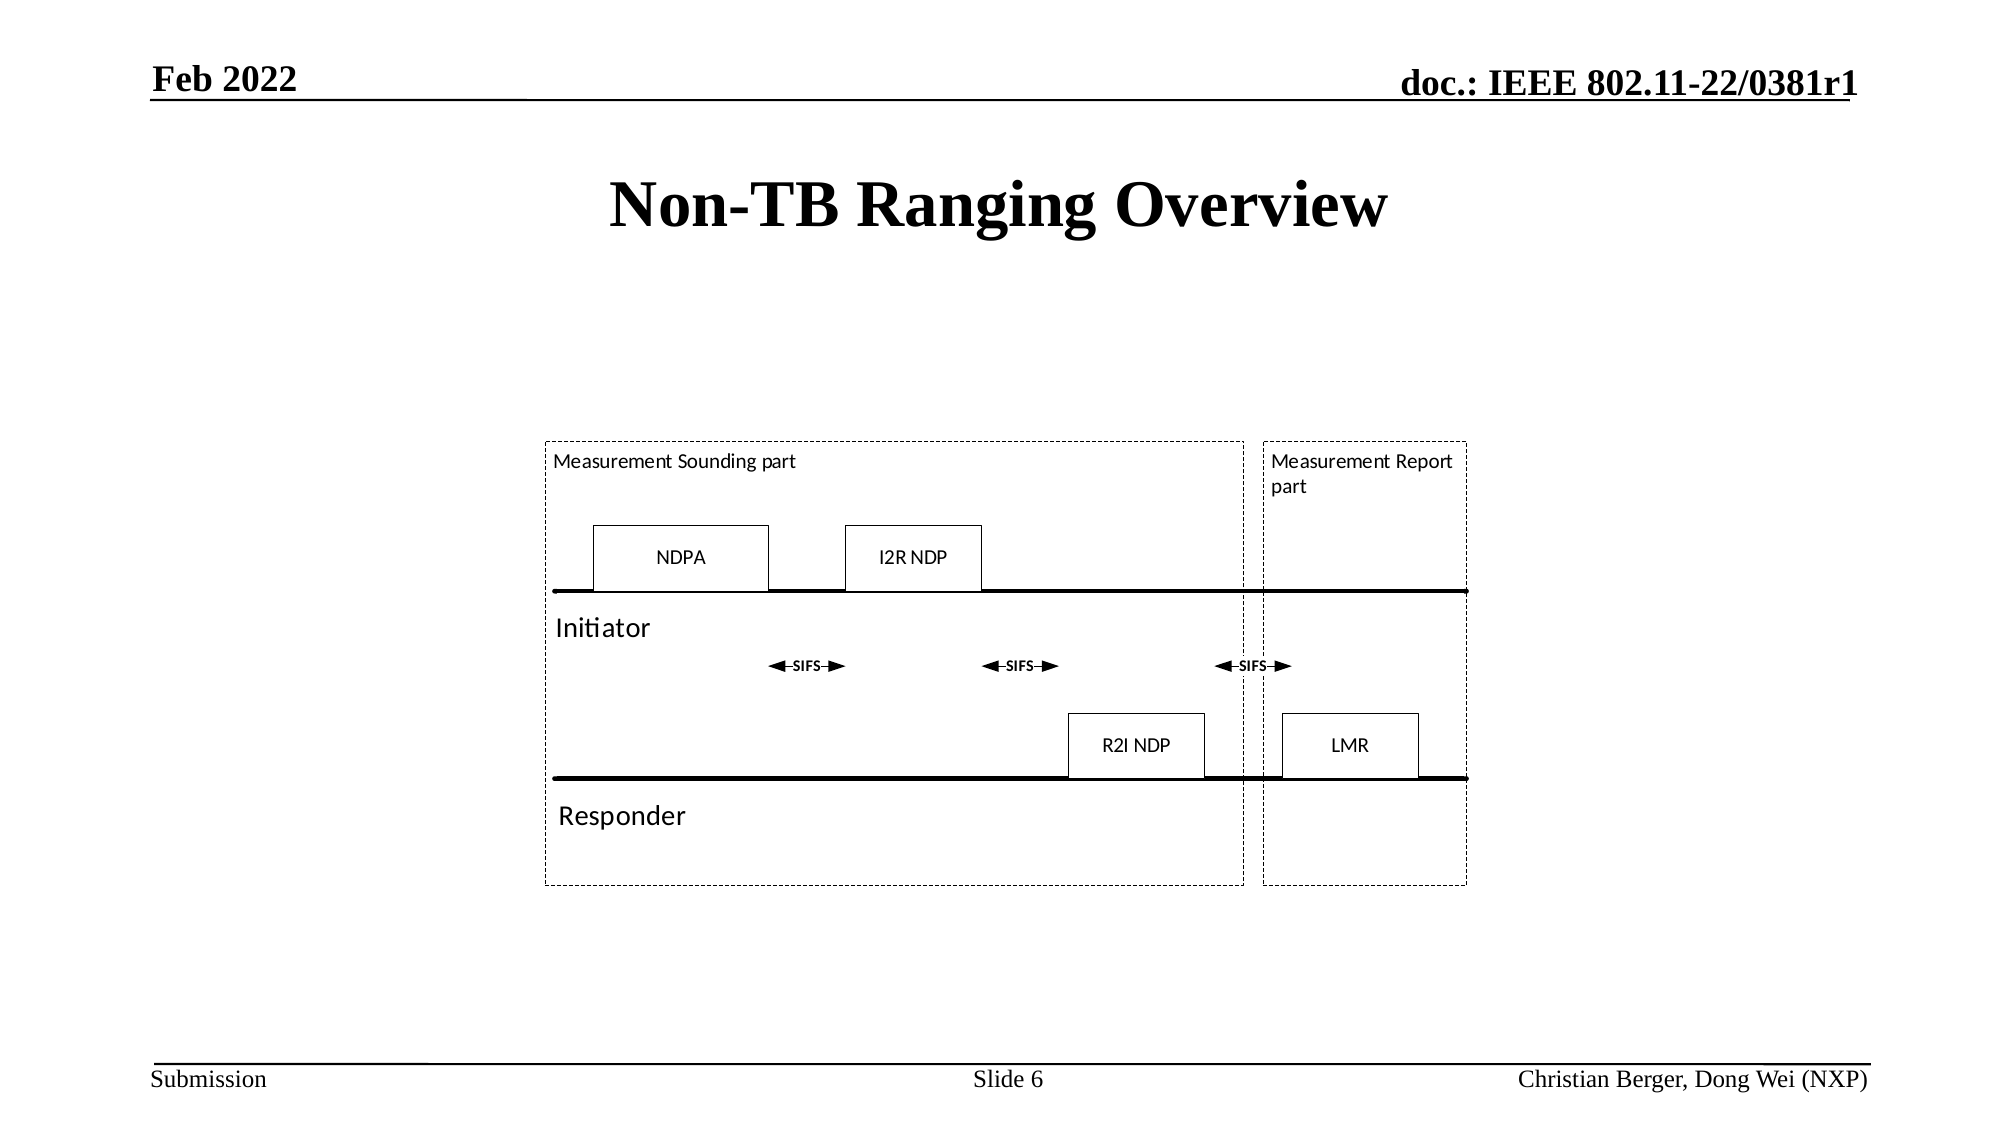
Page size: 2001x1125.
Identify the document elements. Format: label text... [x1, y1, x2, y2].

title Non-TB Ranging Overview [149, 112, 1850, 288]
slide_number Slide 6 [950, 1061, 1067, 1123]
footer Christian Berger, Dong Wei (NXP) [1171, 1061, 1869, 1093]
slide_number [152, 54, 563, 100]
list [530, 438, 1470, 887]
